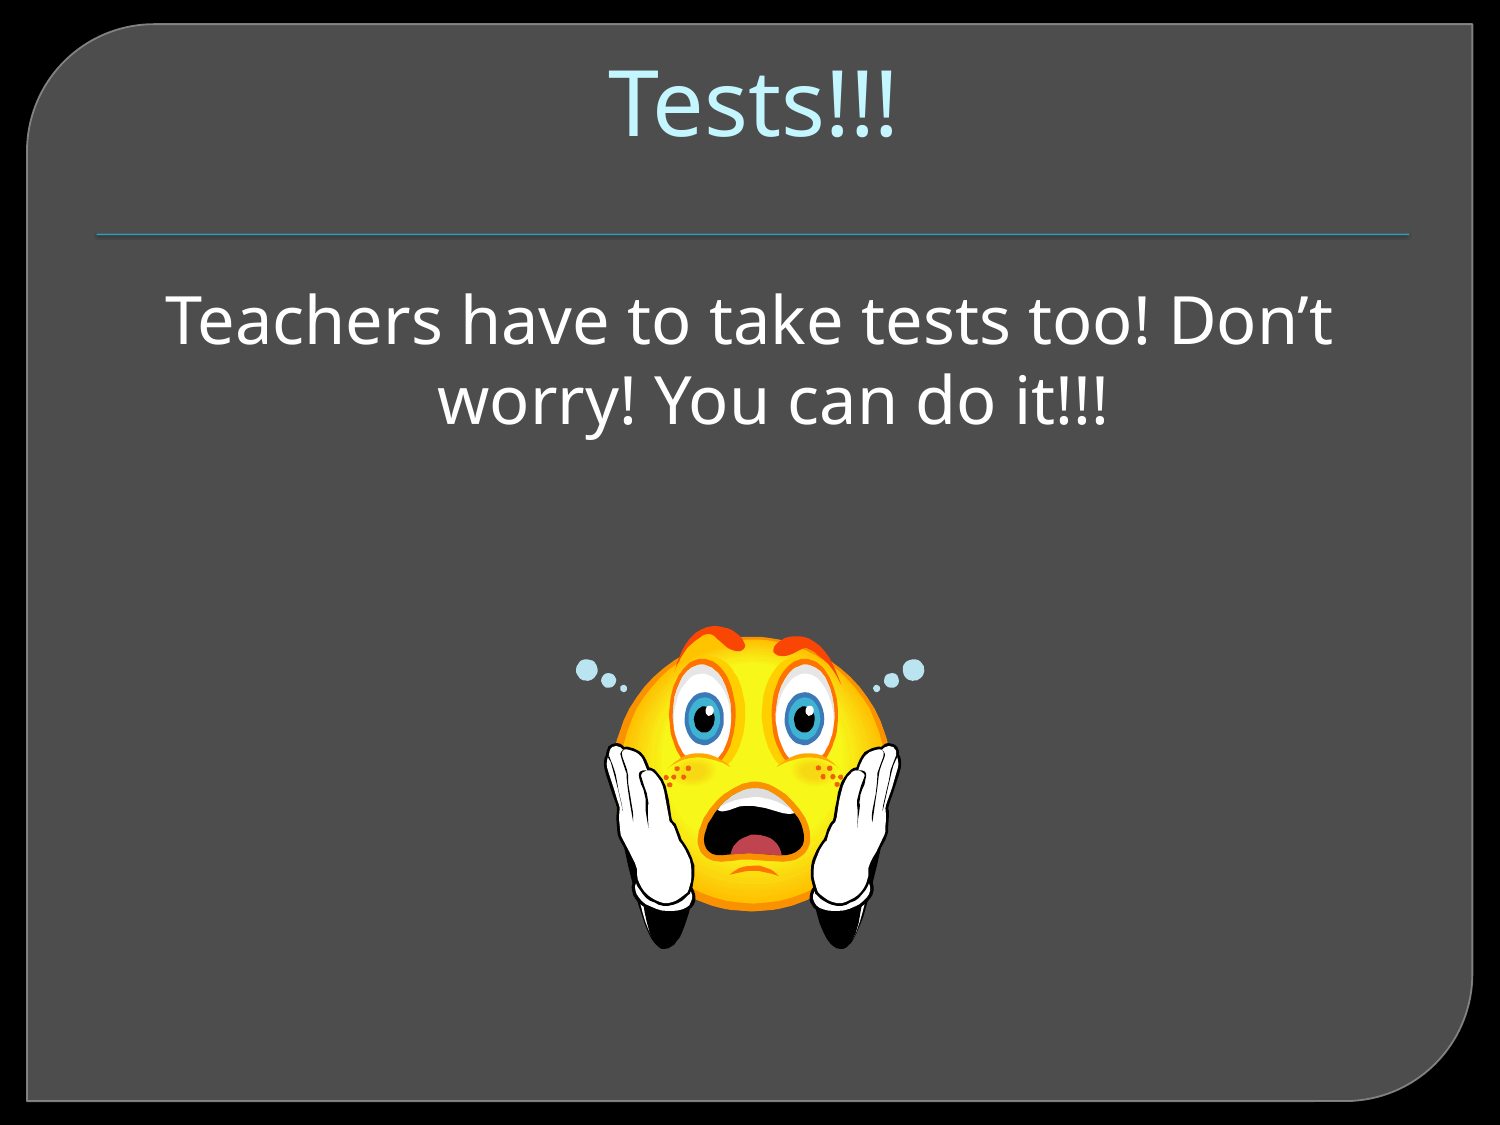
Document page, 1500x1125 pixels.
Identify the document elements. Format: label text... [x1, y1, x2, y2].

title Tests!!! [75, 37, 1425, 225]
picture [574, 624, 926, 951]
list Teachers have to take tests too! Don’t worry! You can do it!!! [74, 269, 1426, 1013]
